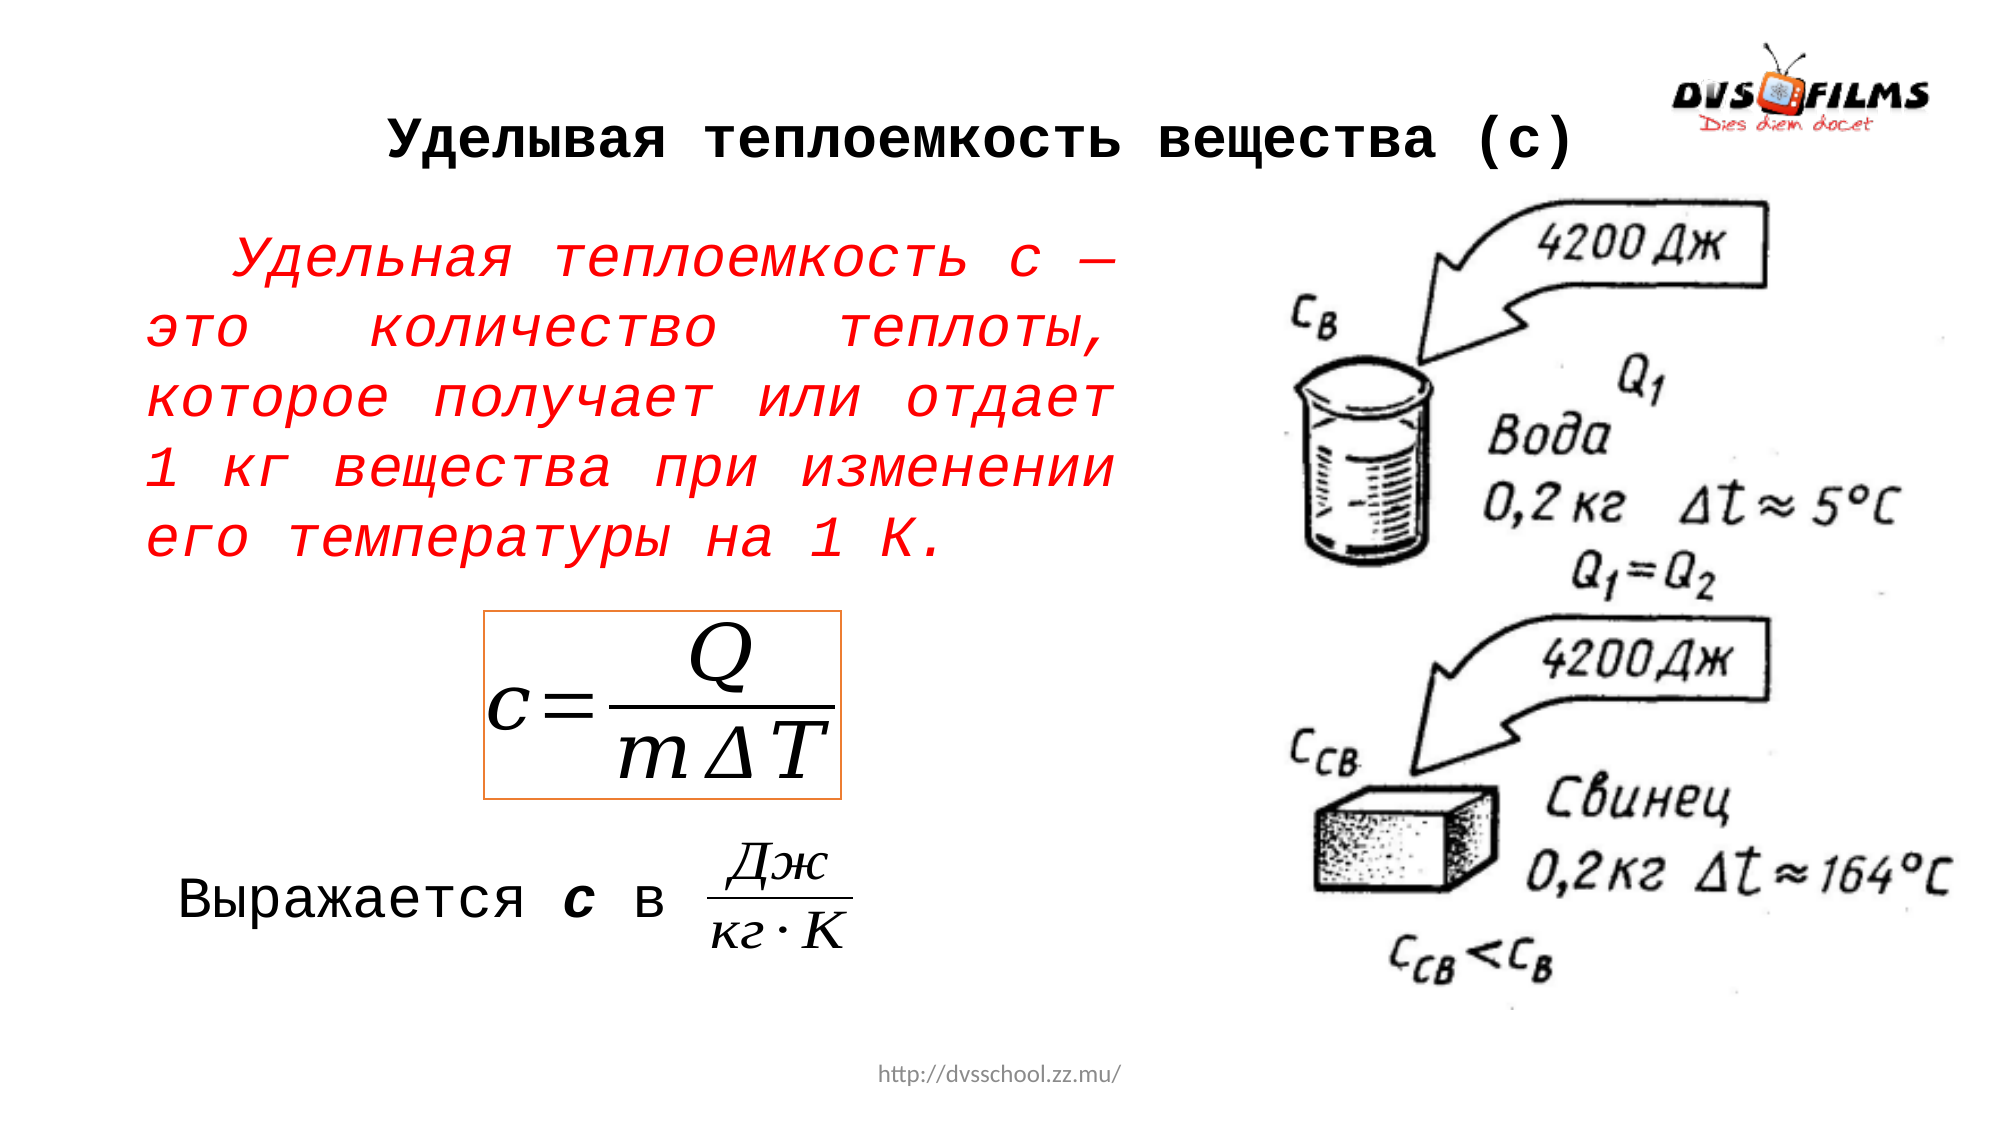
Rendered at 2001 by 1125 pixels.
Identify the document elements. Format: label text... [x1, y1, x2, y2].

footer http://dvsschool.zz.mu/ [662, 1042, 1338, 1103]
picture [1669, 39, 1933, 135]
text_box Уделывая теплоемкость вещества (с) [372, 91, 1592, 177]
text_box Удельная теплоемкость с — это количество теплоты, которое получает или отдает 1 кг вещества при изменении его температуры на 1 К. [130, 210, 1131, 576]
picture [1260, 174, 1997, 1010]
text_box Выражается с в [162, 851, 1163, 937]
